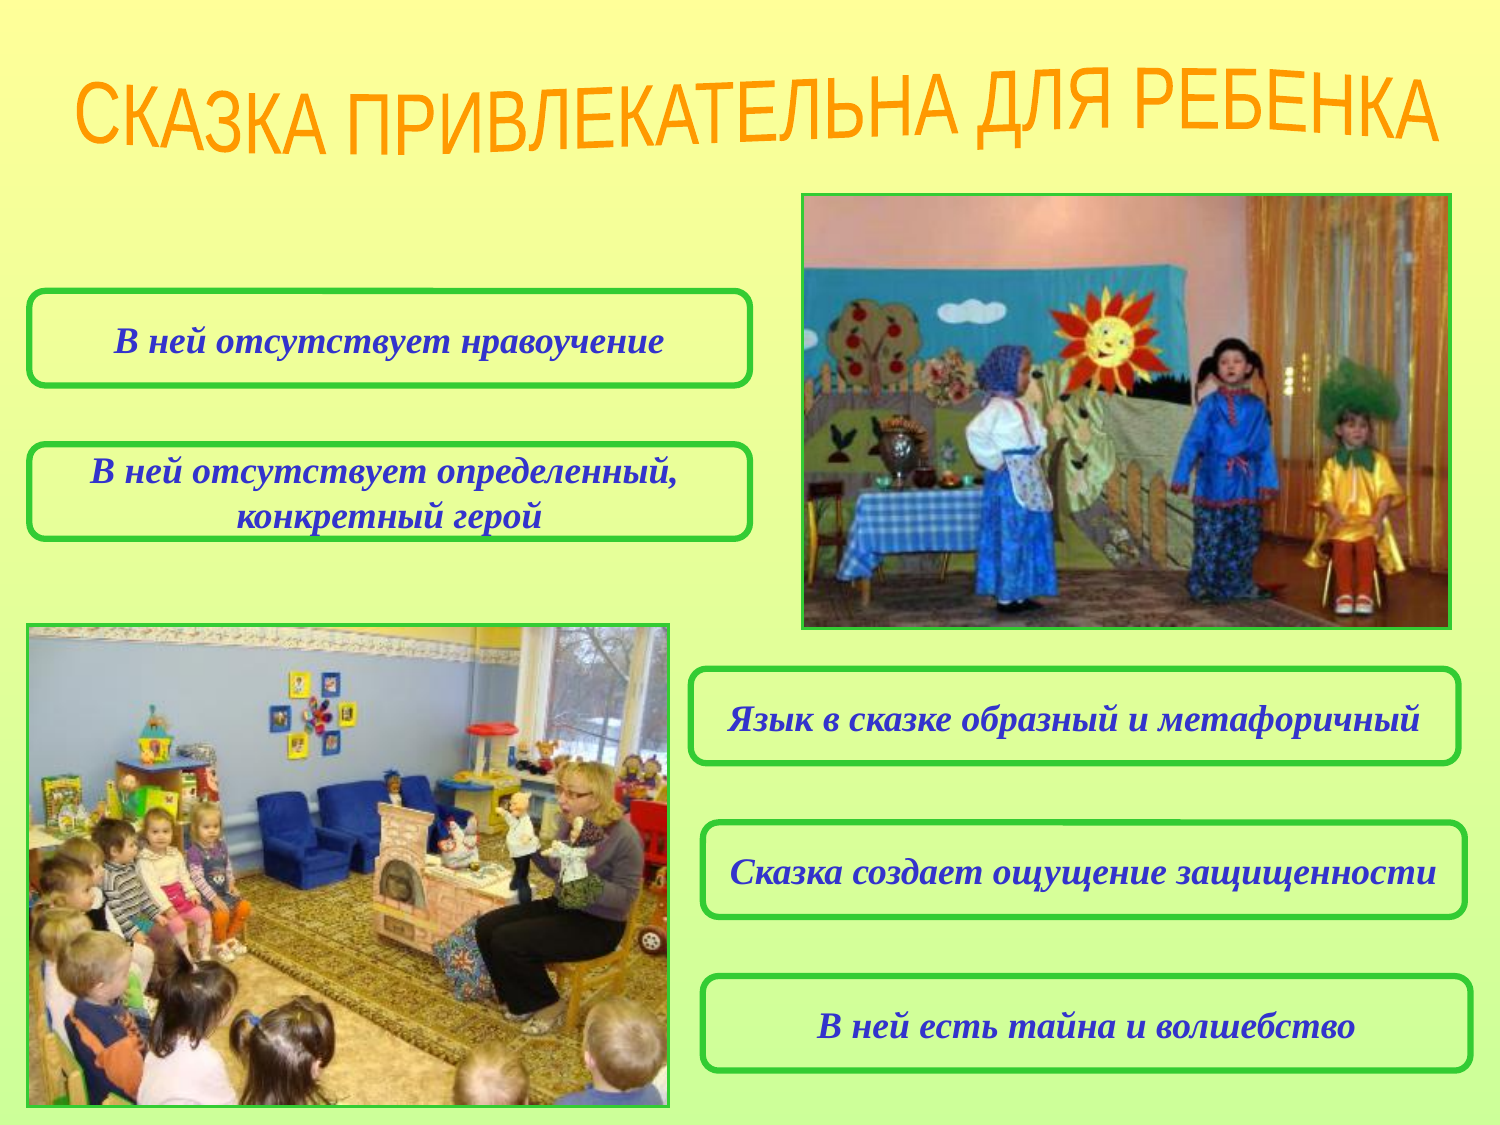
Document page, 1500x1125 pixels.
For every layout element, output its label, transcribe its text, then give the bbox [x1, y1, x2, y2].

picture [804, 196, 1449, 627]
text_box В ней отсутствует нравоучение [29, 290, 750, 386]
text_box В ней есть тайна и волшебство [702, 976, 1471, 1071]
text_box В ней отсутствует определенный, конкретный герой [29, 444, 750, 539]
text_box Сказка создает ощущение защищенности [702, 822, 1465, 917]
text_box Язык в сказке образный и метафоричный [690, 668, 1459, 764]
picture [29, 626, 668, 1106]
